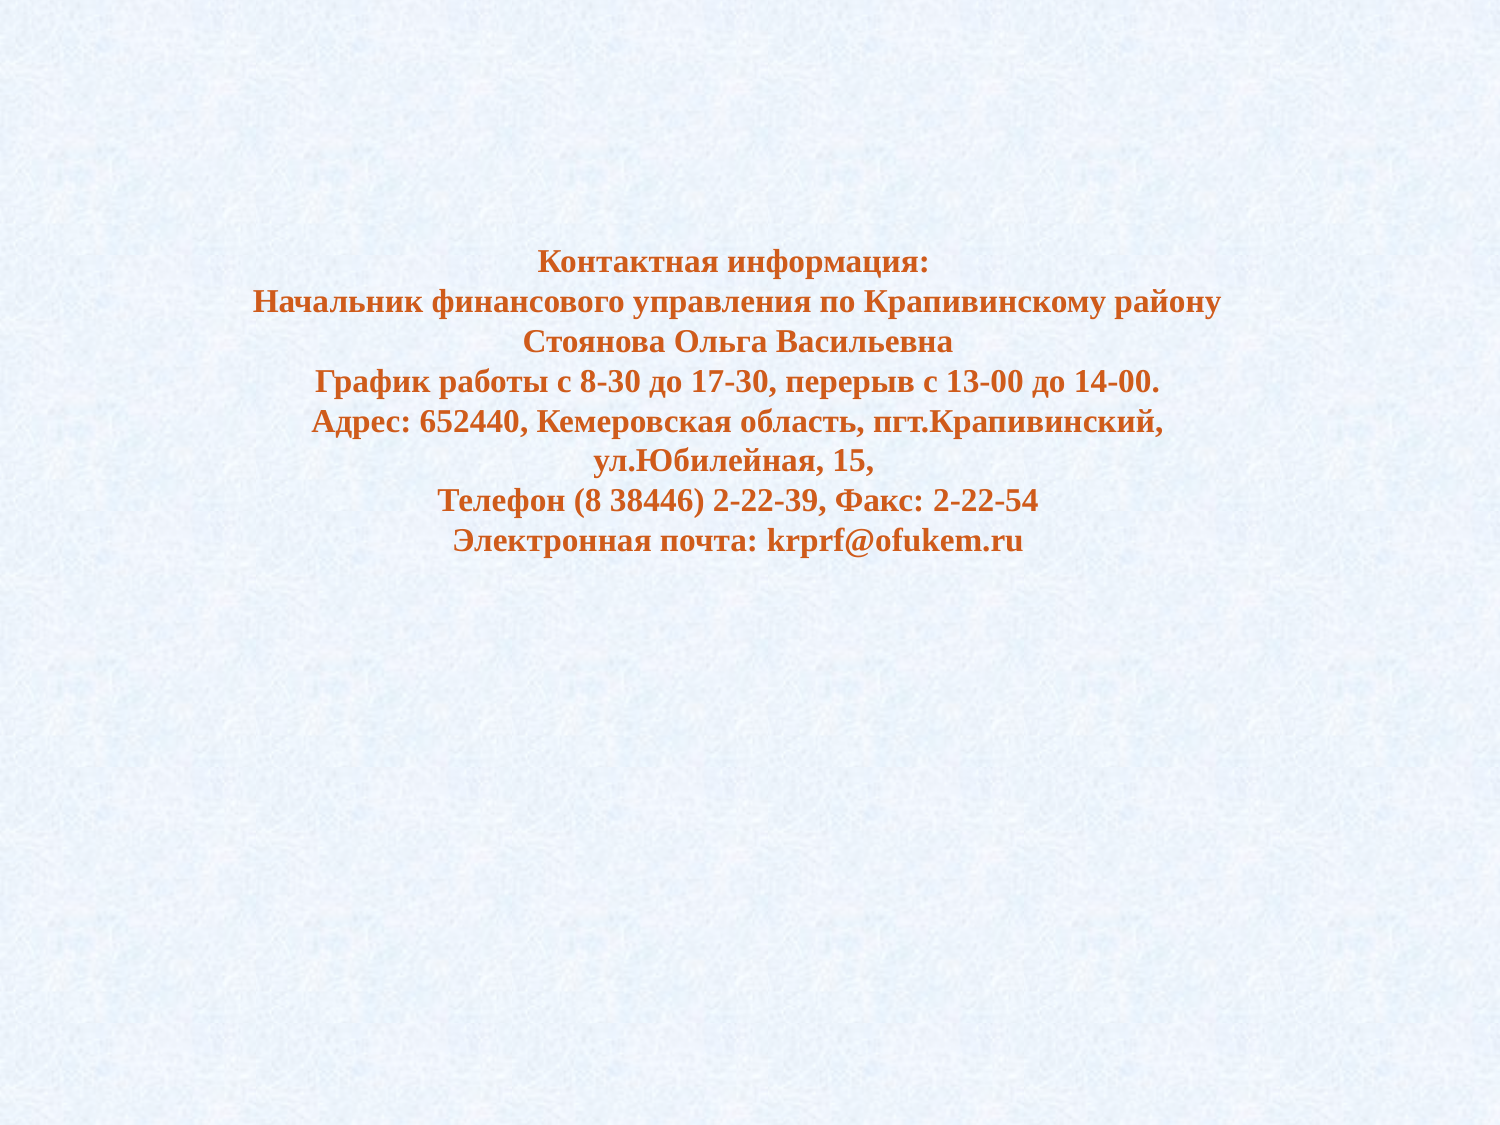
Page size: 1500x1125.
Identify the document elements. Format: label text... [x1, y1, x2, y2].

text_box Контактная информация: Начальник финансового управления по Крапивинскому району Стоянова Ольга Васильевна График работы с 8-30 до 17-30, перерыв с 13-00 до 14-00. Адрес: 652440, Кемеровская область, пгт.Крапивинский, ул.Юбилейная, 15, Телефон (8 38446) 2-22-39, Факс: 2-22-54 Электронная почта: krprf@ofukem.ru [230, 231, 1247, 566]
